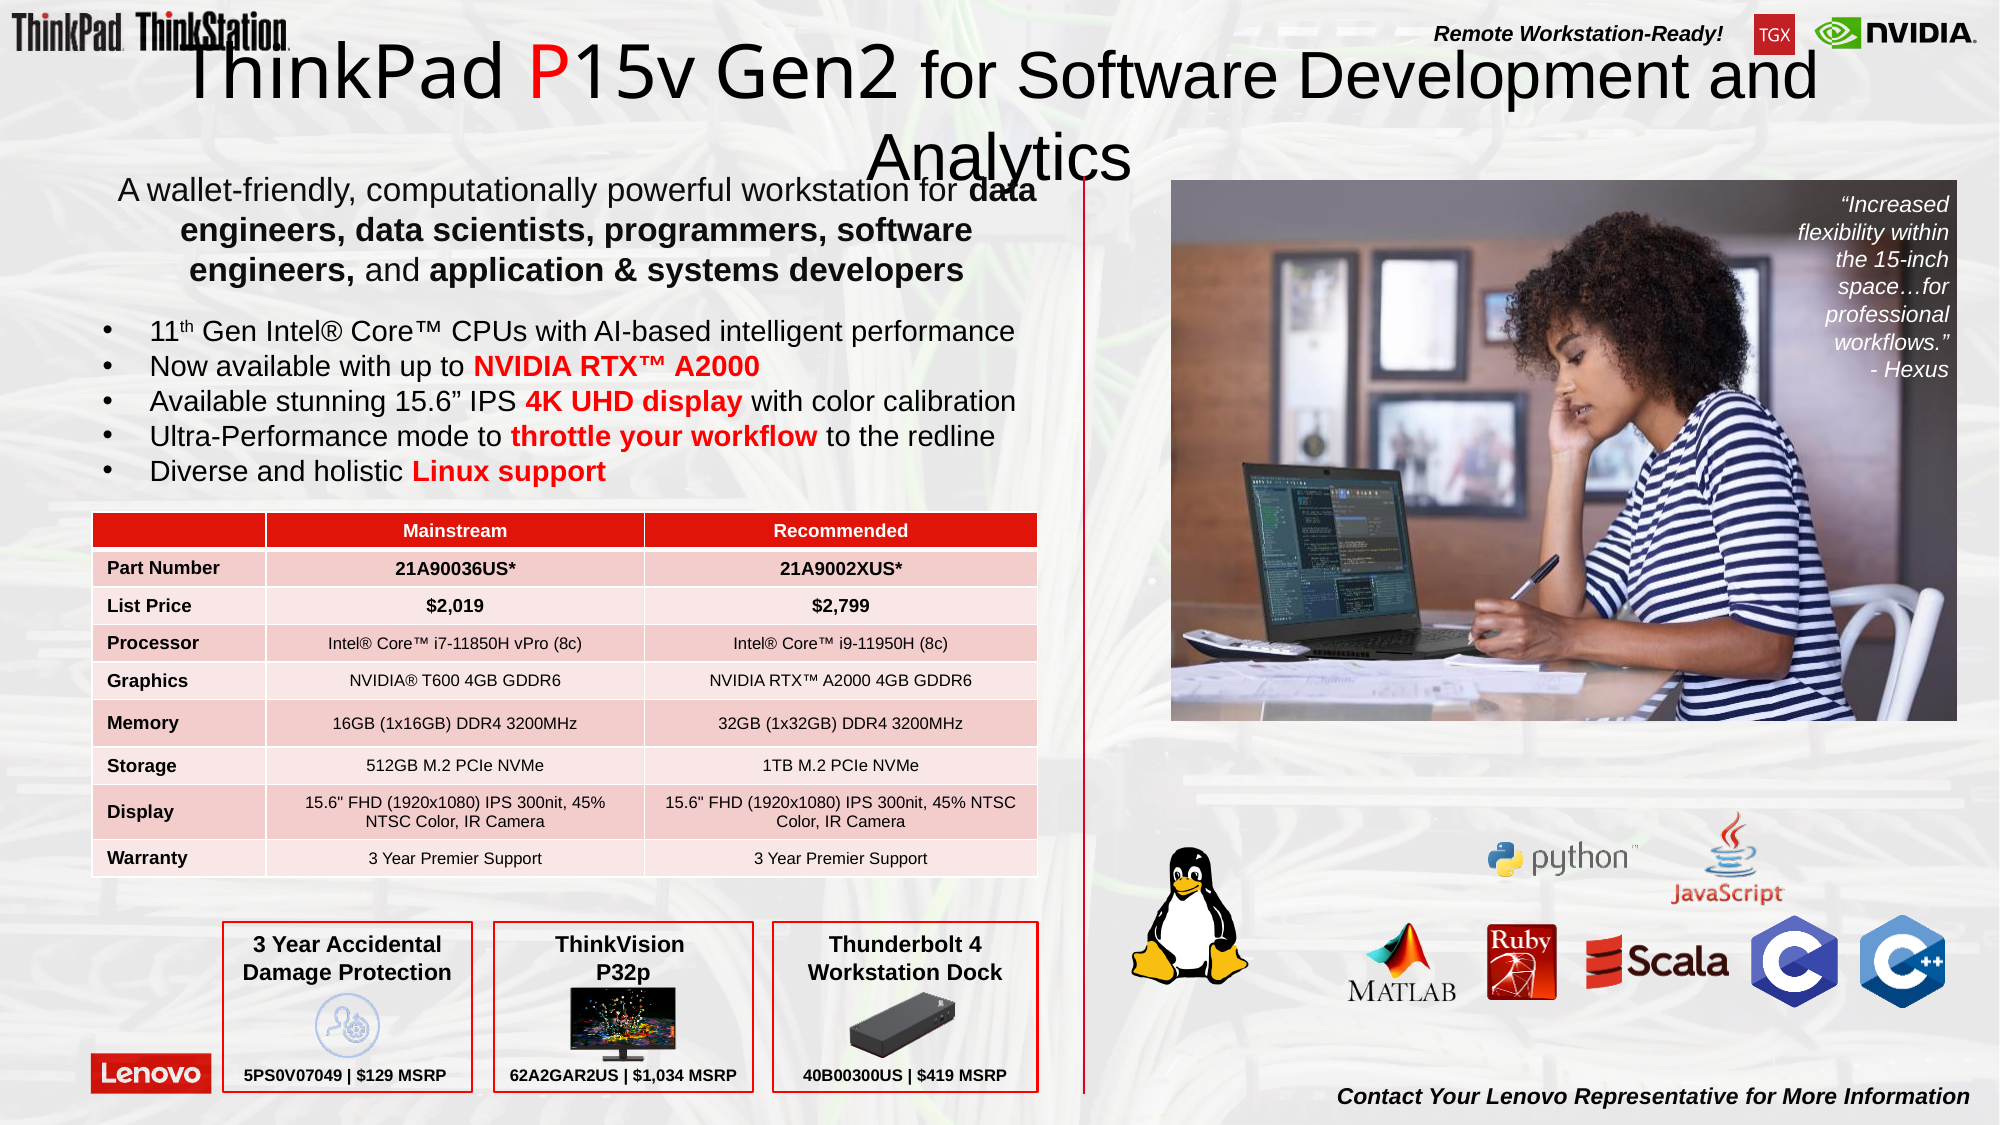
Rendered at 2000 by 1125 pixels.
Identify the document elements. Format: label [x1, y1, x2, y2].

text_box [1346, 803, 1946, 1015]
picture [0, 0, 2000, 1125]
